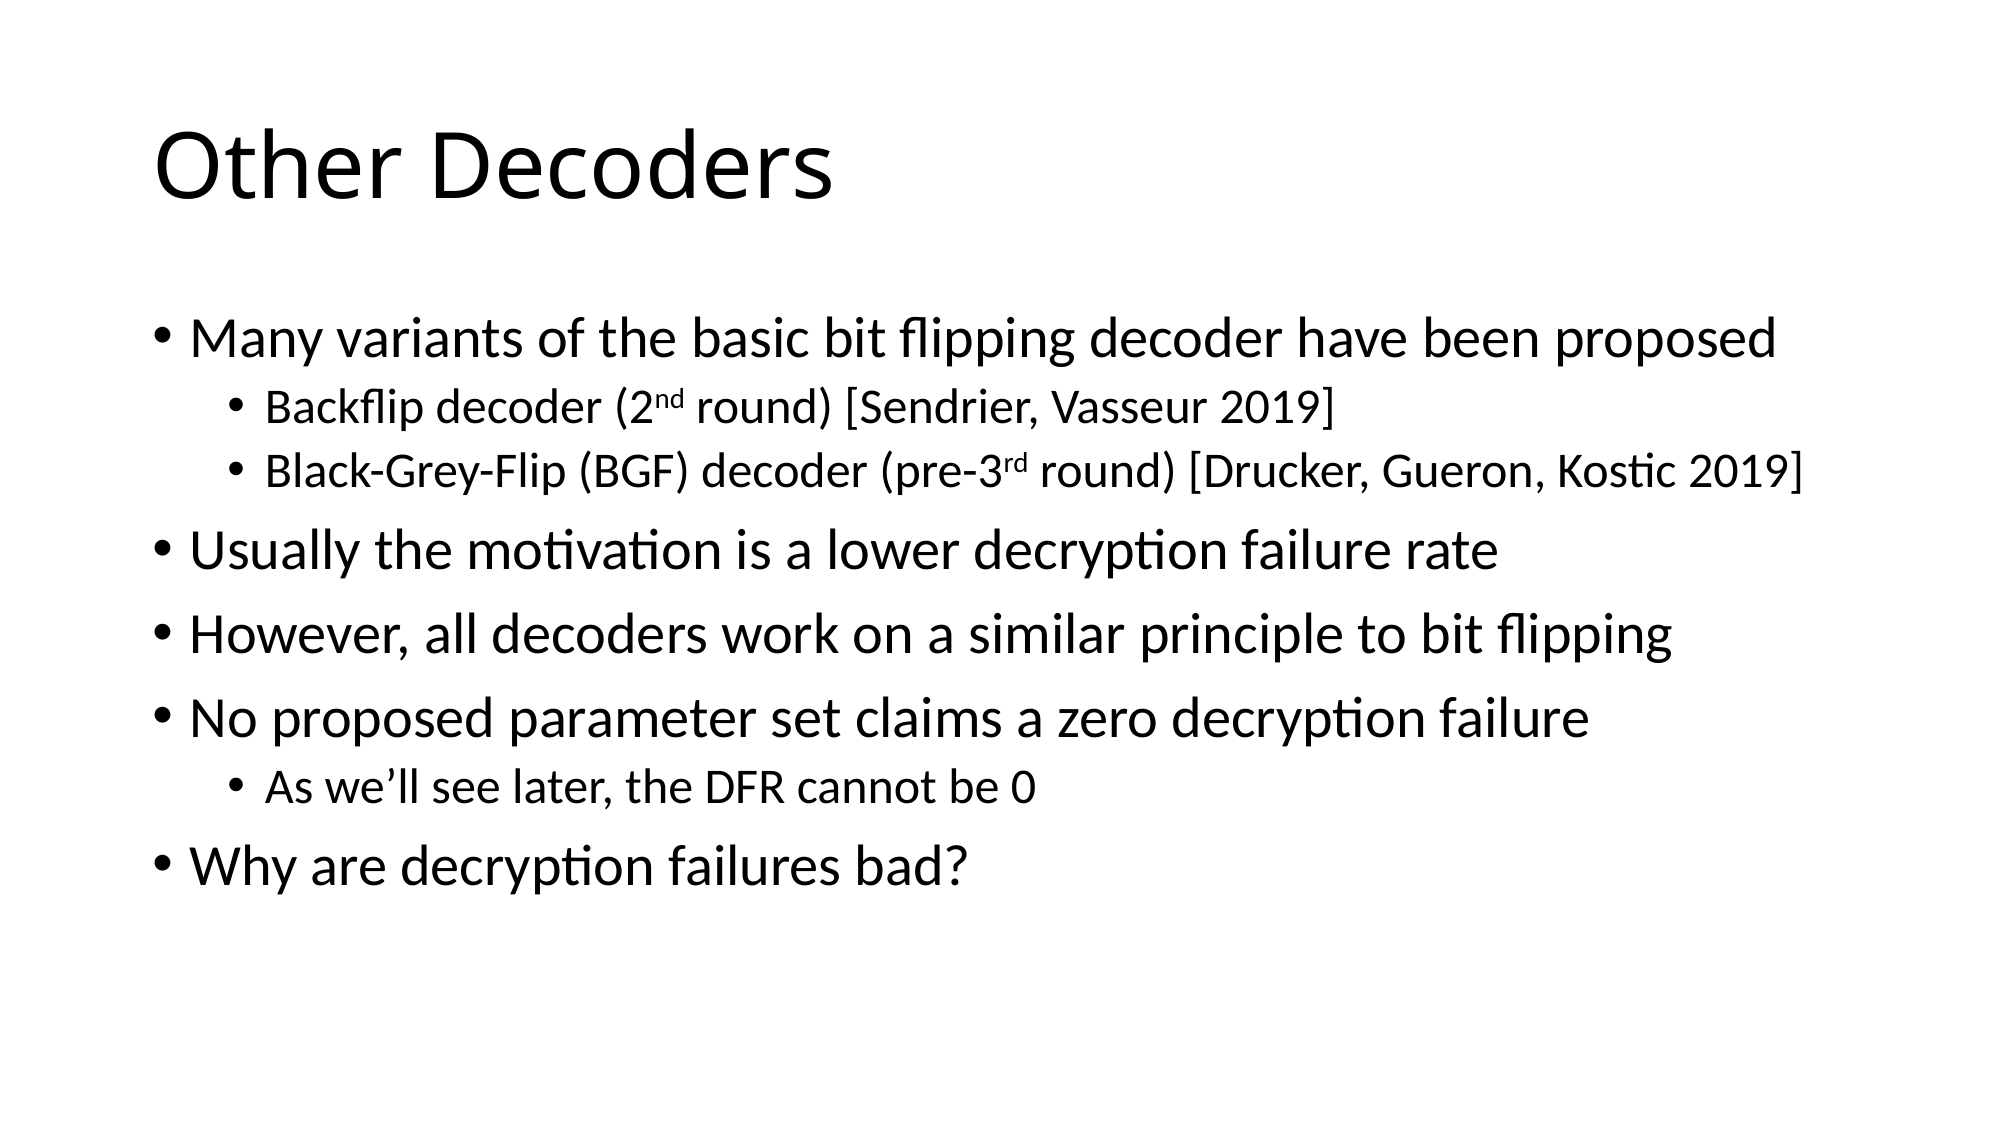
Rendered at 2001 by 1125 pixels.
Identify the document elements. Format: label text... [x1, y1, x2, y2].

list Many variants of the basic bit flipping decoder have been proposed Backflip decoder (2nd round) [Sendrier, Vasseur 2019] Black-Grey-Flip (BGF) decoder (pre-3rd round) [Drucker, Gueron, Kostic 2019] Usually the motivation is a lower decryption failure rate However, all decoders work on a similar principle to bit flipping No proposed parameter set claims a zero decryption failure As we’ll see later, the DFR cannot be 0 Why are decryption failures bad? [137, 299, 1863, 1014]
title Other Decoders [137, 59, 1863, 278]
